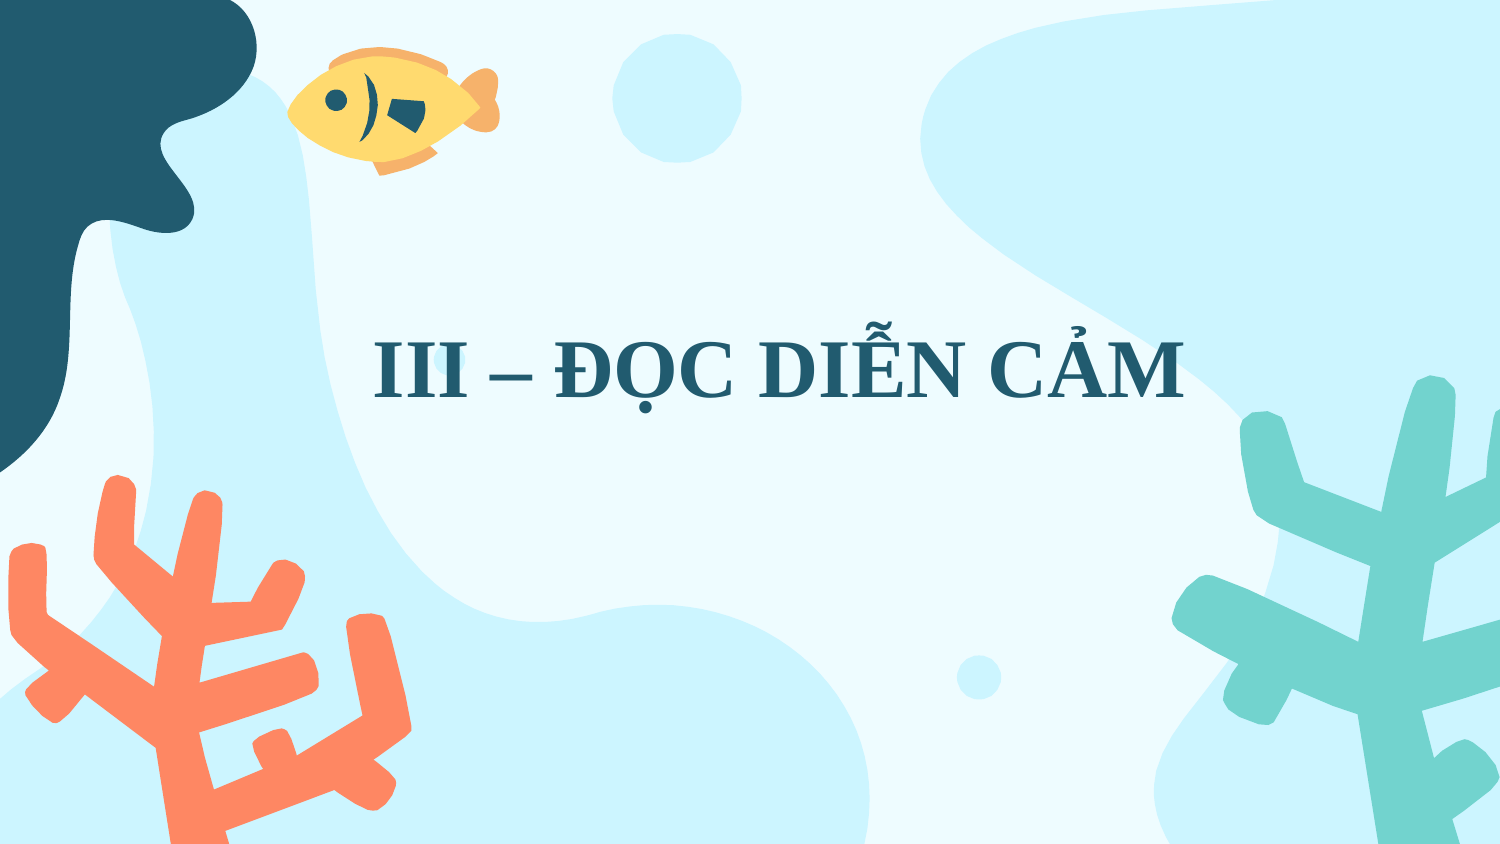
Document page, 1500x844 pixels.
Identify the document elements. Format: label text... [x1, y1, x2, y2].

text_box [287, 56, 488, 176]
text_box III – ĐỌC DIỄN CẢM [240, 306, 1319, 422]
text_box [1171, 375, 1500, 844]
text_box [0, 0, 257, 473]
text_box [8, 474, 412, 844]
